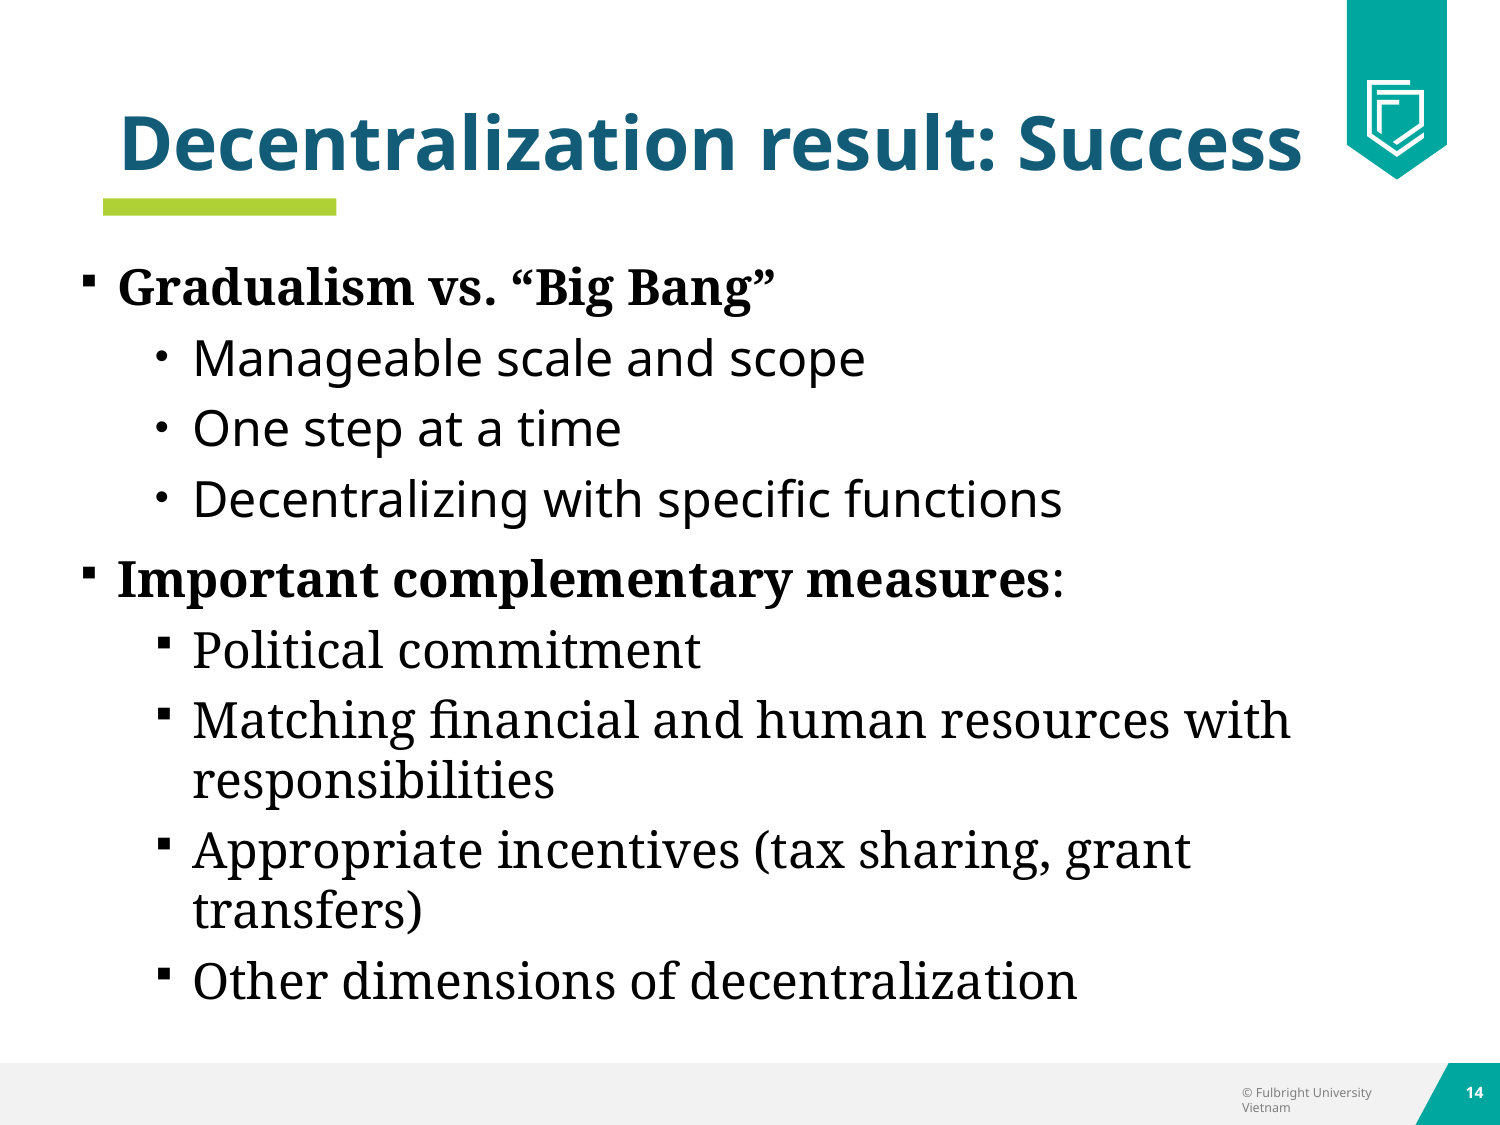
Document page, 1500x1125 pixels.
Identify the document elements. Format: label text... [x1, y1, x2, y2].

list Gradualism vs. “Big Bang” Manageable scale and scope One step at a time Decentralizing with specific functions Important complementary measures: Political commitment Matching financial and human resources with responsibilities Appropriate incentives (tax sharing, grant transfers) Other dimensions of decentralization [64, 248, 1436, 1076]
title Decentralization result: Success [103, 0, 1397, 195]
picture [1397, 80, 1424, 157]
